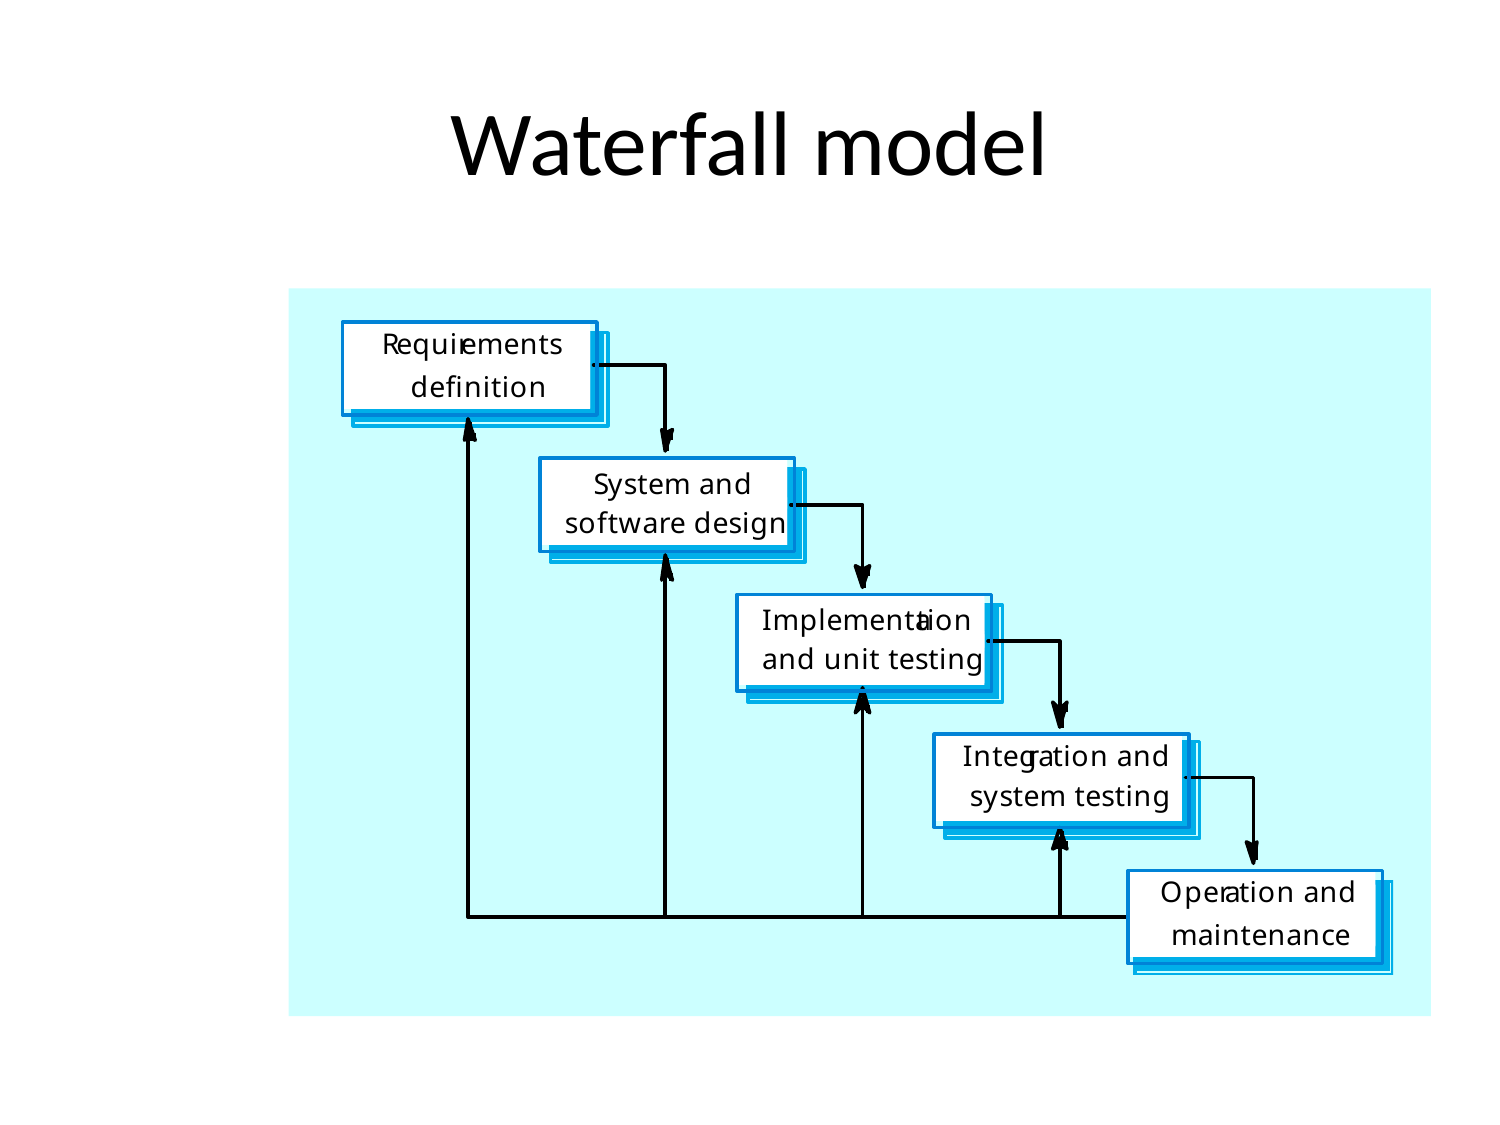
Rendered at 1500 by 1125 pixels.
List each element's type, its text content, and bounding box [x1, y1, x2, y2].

text_box [288, 288, 1431, 1017]
title Waterfall model [75, 45, 1425, 233]
picture [338, 318, 1394, 975]
